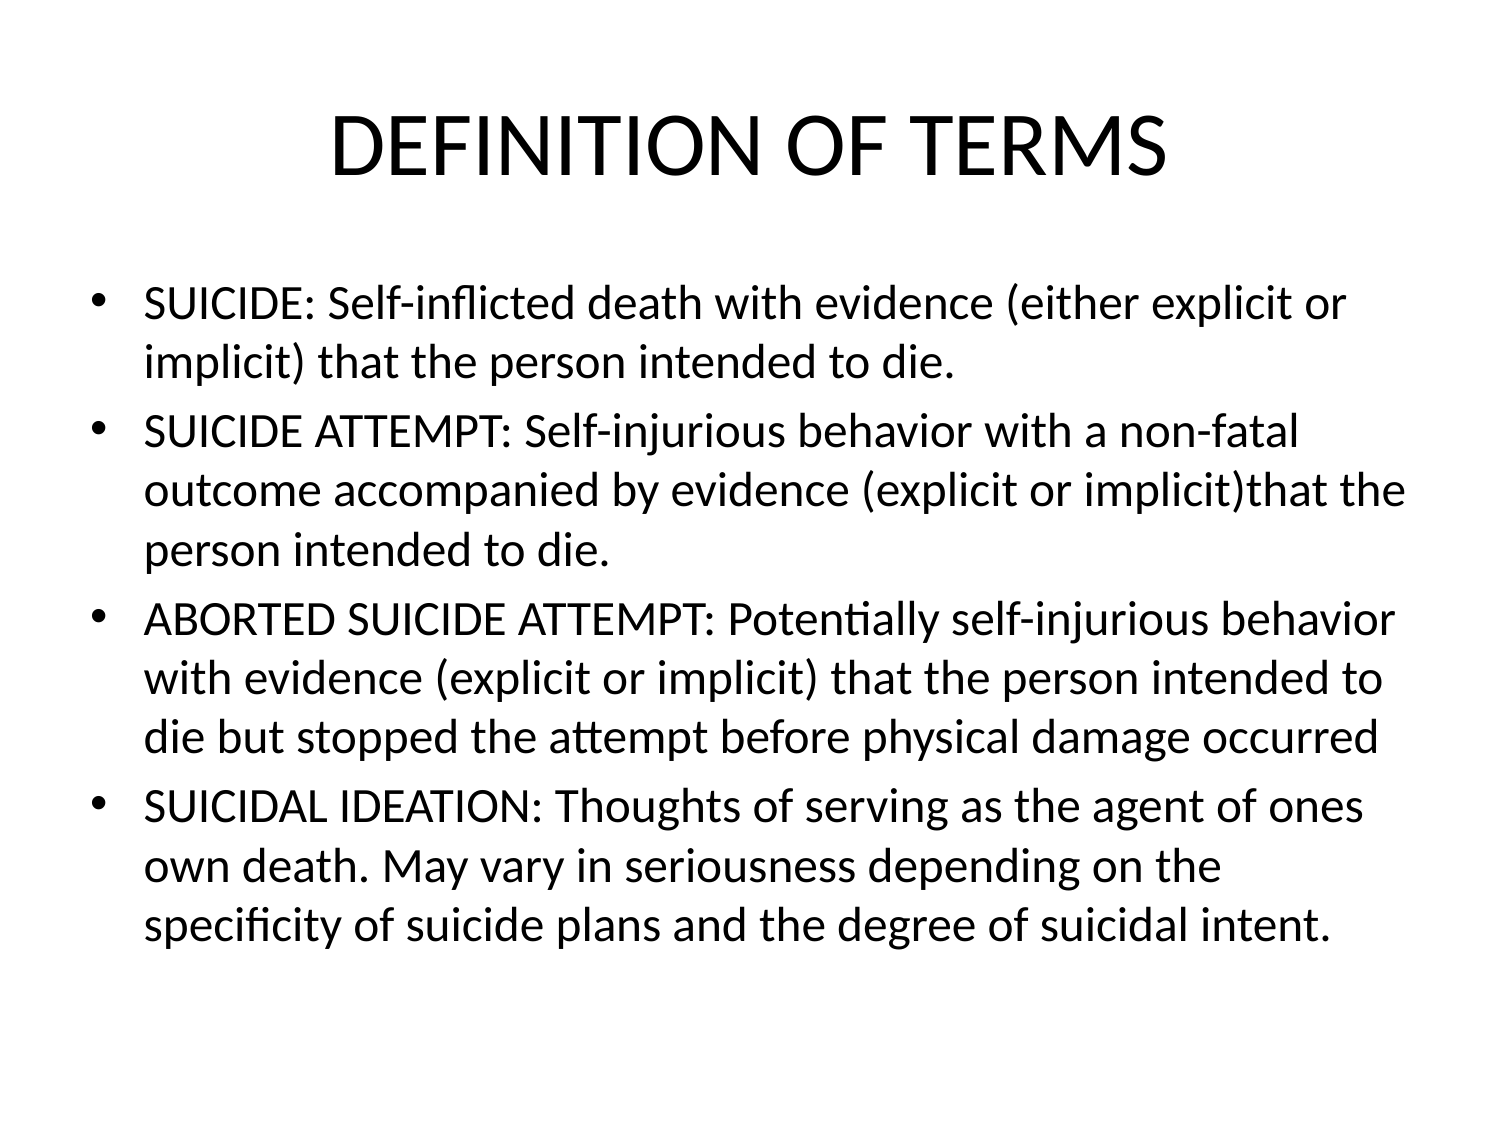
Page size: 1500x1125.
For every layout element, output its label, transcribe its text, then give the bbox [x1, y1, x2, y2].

title DEFINITION OF TERMS [75, 45, 1425, 233]
list SUICIDE: Self-inflicted death with evidence (either explicit or implicit) that the person intended to die. SUICIDE ATTEMPT: Self-injurious behavior with a non-fatal outcome accompanied by evidence (explicit or implicit)that the person intended to die. ABORTED SUICIDE ATTEMPT: Potentially self-injurious behavior with evidence (explicit or implicit) that the person intended to die but stopped the attempt before physical damage occurred SUICIDAL IDEATION: Thoughts of serving as the agent of ones own death. May vary in seriousness depending on the specificity of suicide plans and the degree of suicidal intent. [75, 262, 1425, 1005]
